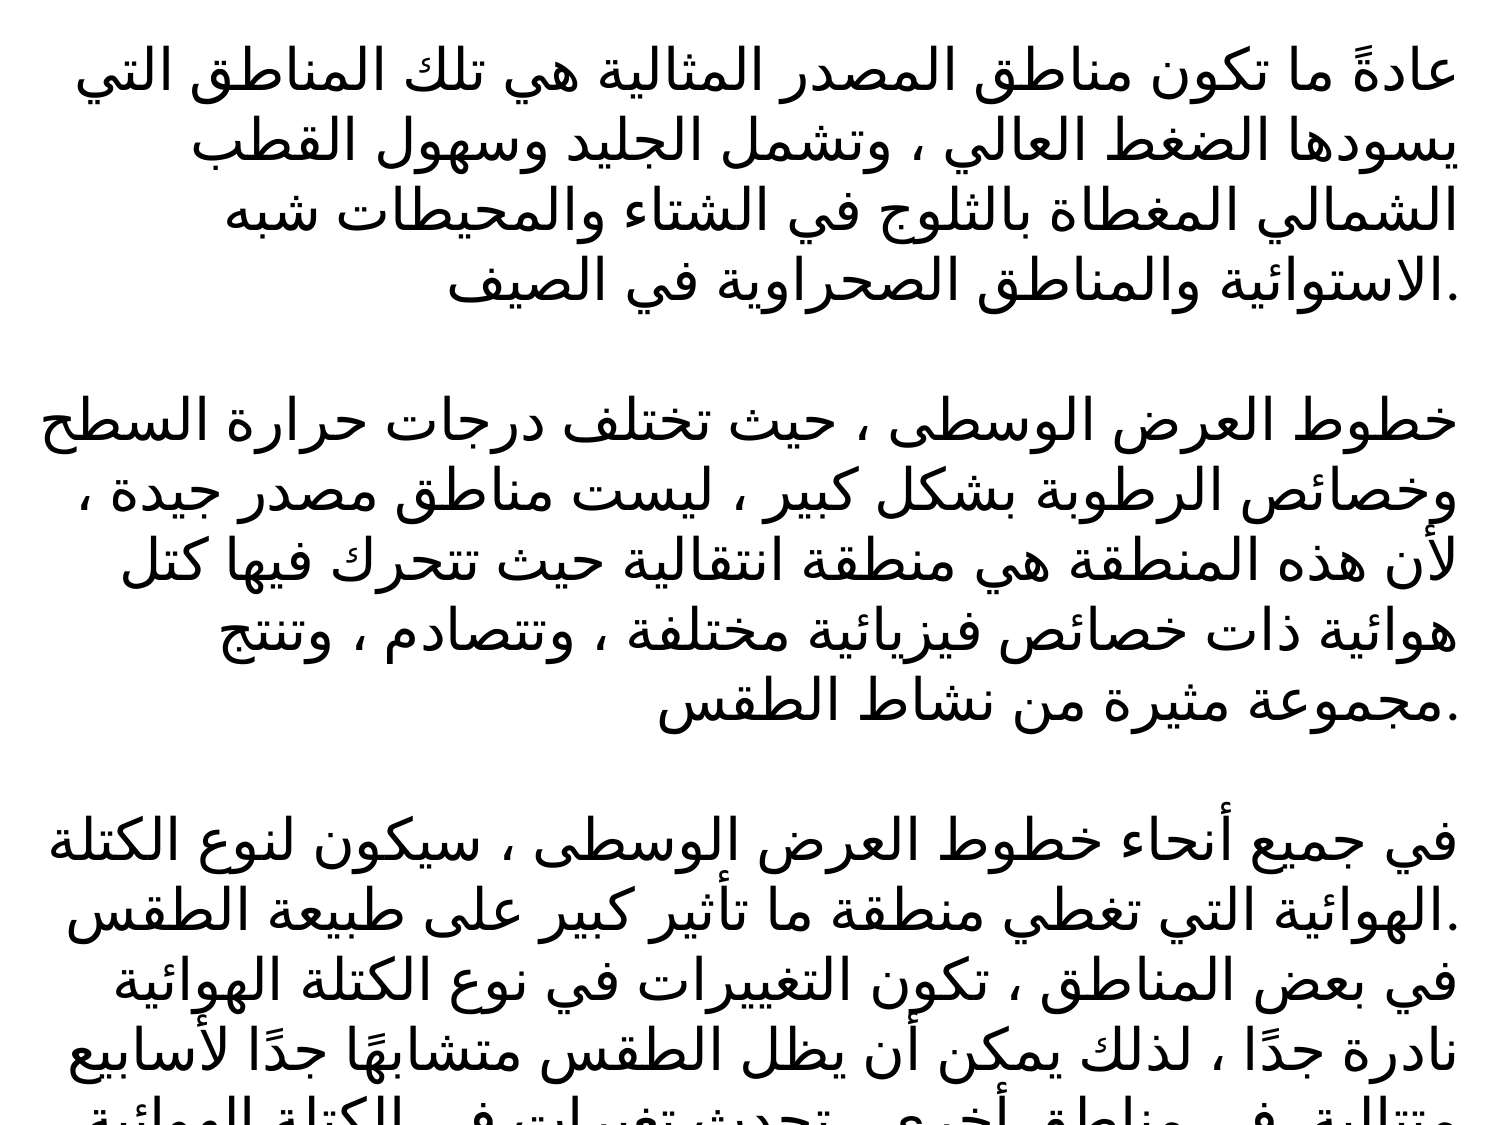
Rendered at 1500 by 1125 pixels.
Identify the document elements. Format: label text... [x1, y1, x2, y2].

text_box عادةً ما تكون مناطق المصدر المثالية هي تلك المناطق التي يسودها الضغط العالي ، وتشمل الجليد وسهول القطب الشمالي المغطاة بالثلوج في الشتاء والمحيطات شبه الاستوائية والمناطق الصحراوية في الصيف. خطوط العرض الوسطى ، حيث تختلف درجات حرارة السطح وخصائص الرطوبة بشكل كبير ، ليست مناطق مصدر جيدة ، لأن هذه المنطقة هي منطقة انتقالية حيث تتحرك فيها كتل هوائية ذات خصائص فيزيائية مختلفة ، وتتصادم ، وتنتج مجموعة مثيرة من نشاط الطقس. في جميع أنحاء خطوط العرض الوسطى ، سيكون لنوع الكتلة الهوائية التي تغطي منطقة ما تأثير كبير على طبيعة الطقس. في بعض المناطق ، تكون التغييرات في نوع الكتلة الهوائية نادرة جدًا ، لذلك يمكن أن يظل الطقس متشابهًا جدًا لأسابيع متتالية. في مناطق أخرى ، تحدث تغيرات في الكتلة الهوائية على أساس يومي تقريبًا حيث تتغير اتجاهات الرياح وتمر أنظمة الطقس المختلفة. [0, 24, 1475, 1125]
